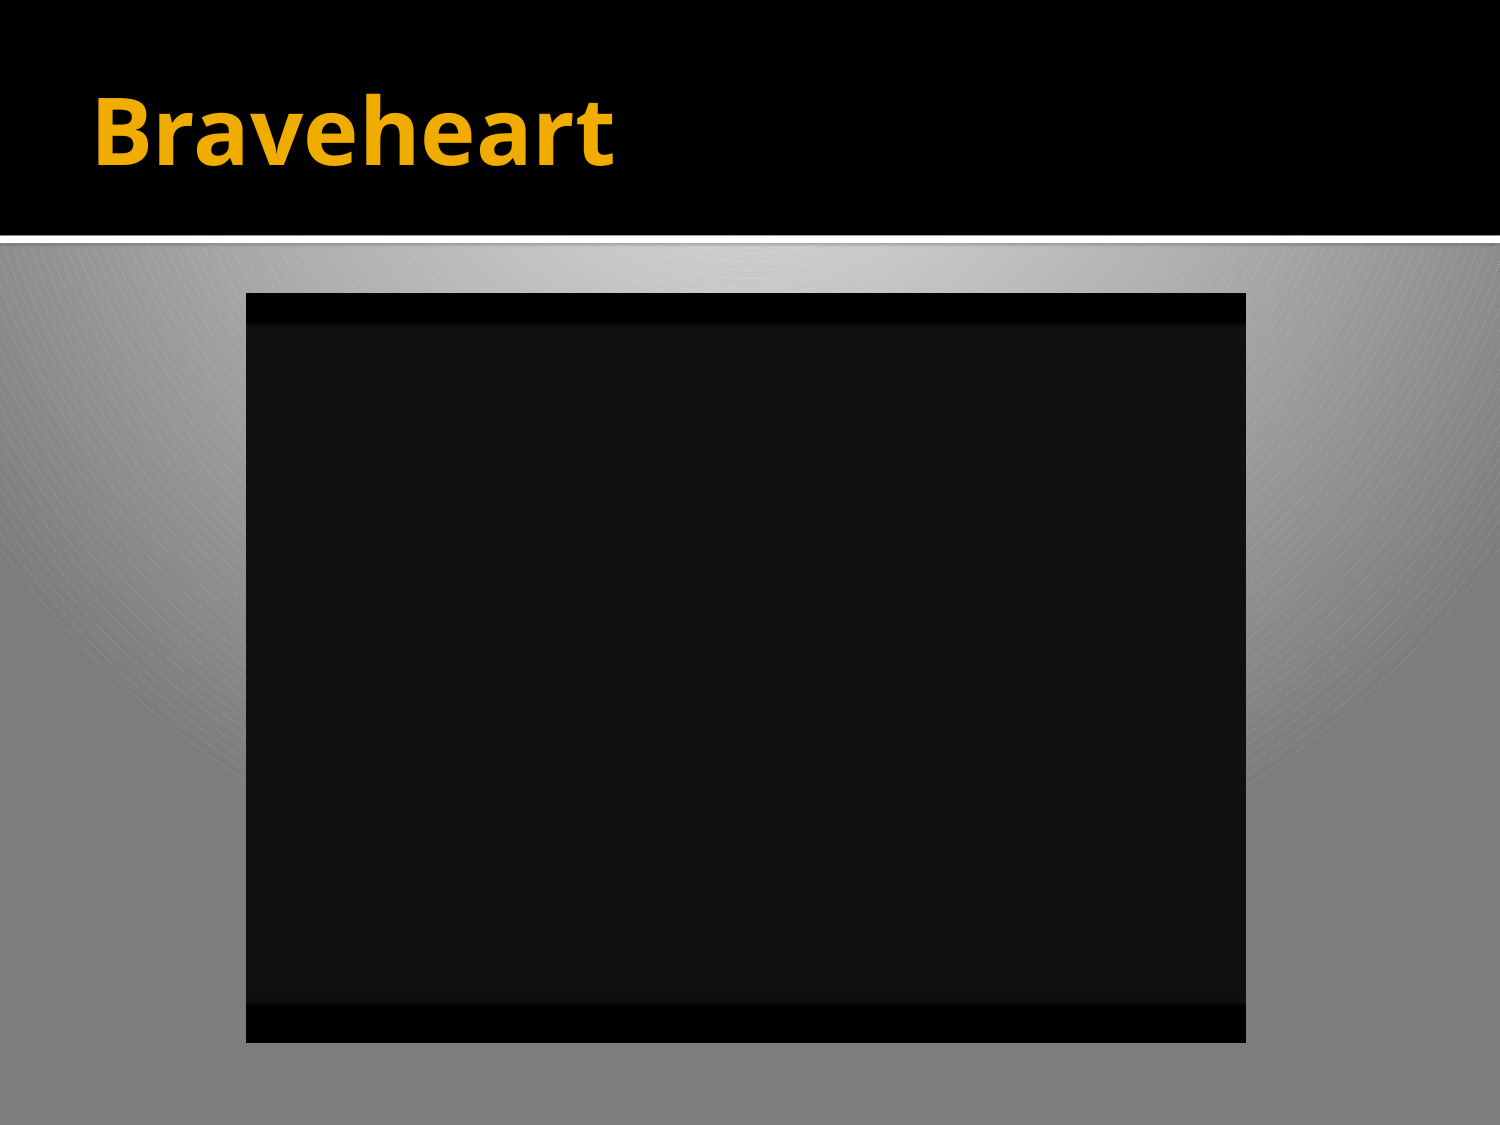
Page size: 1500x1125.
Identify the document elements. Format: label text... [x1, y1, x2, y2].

title Braveheart [75, 25, 1425, 231]
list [246, 292, 1247, 1043]
